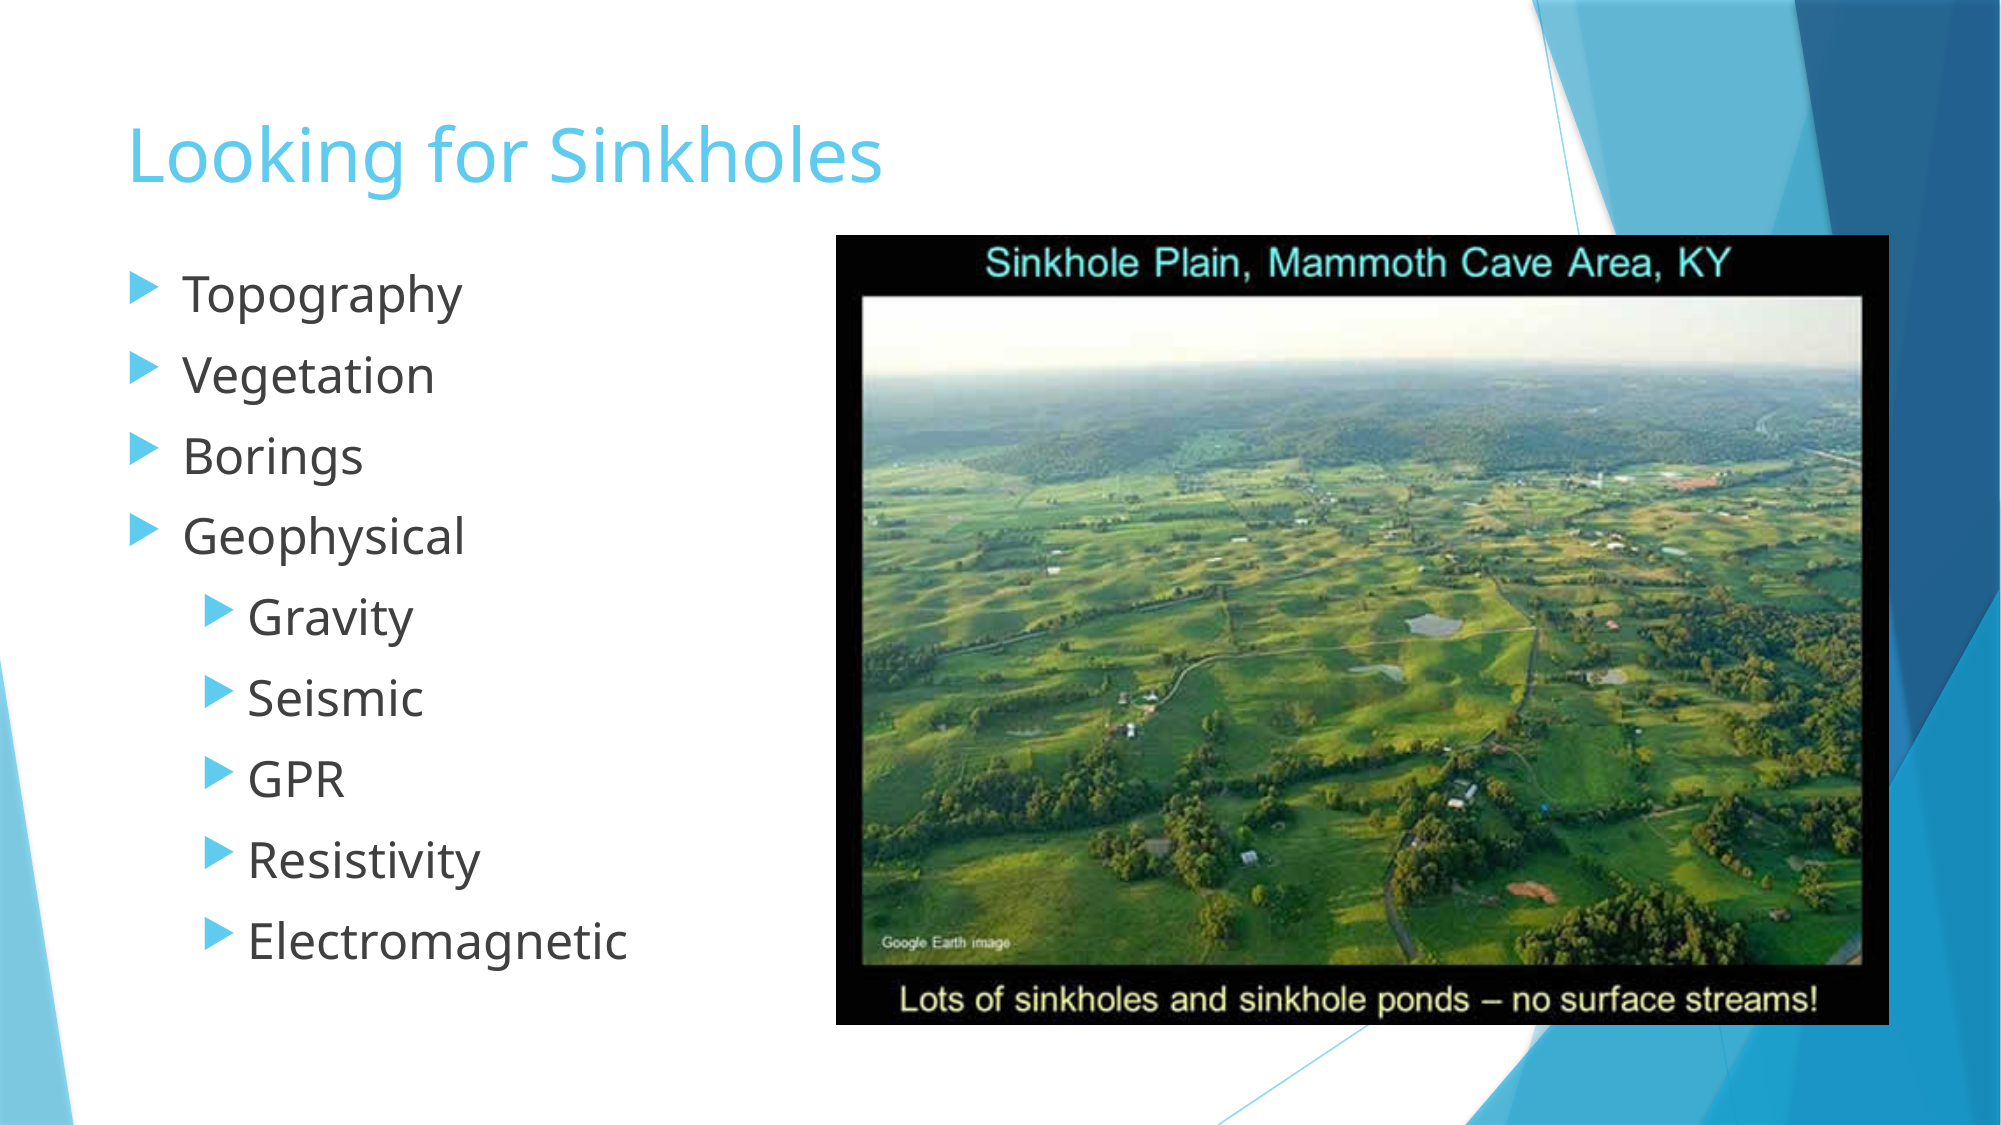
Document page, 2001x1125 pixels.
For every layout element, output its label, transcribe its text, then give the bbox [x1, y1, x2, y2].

title Looking for Sinkholes [111, 99, 1522, 254]
list Topography Vegetation Borings Geophysical Gravity Seismic GPR Resistivity Electromagnetic [111, 254, 831, 892]
picture [836, 235, 1890, 1026]
